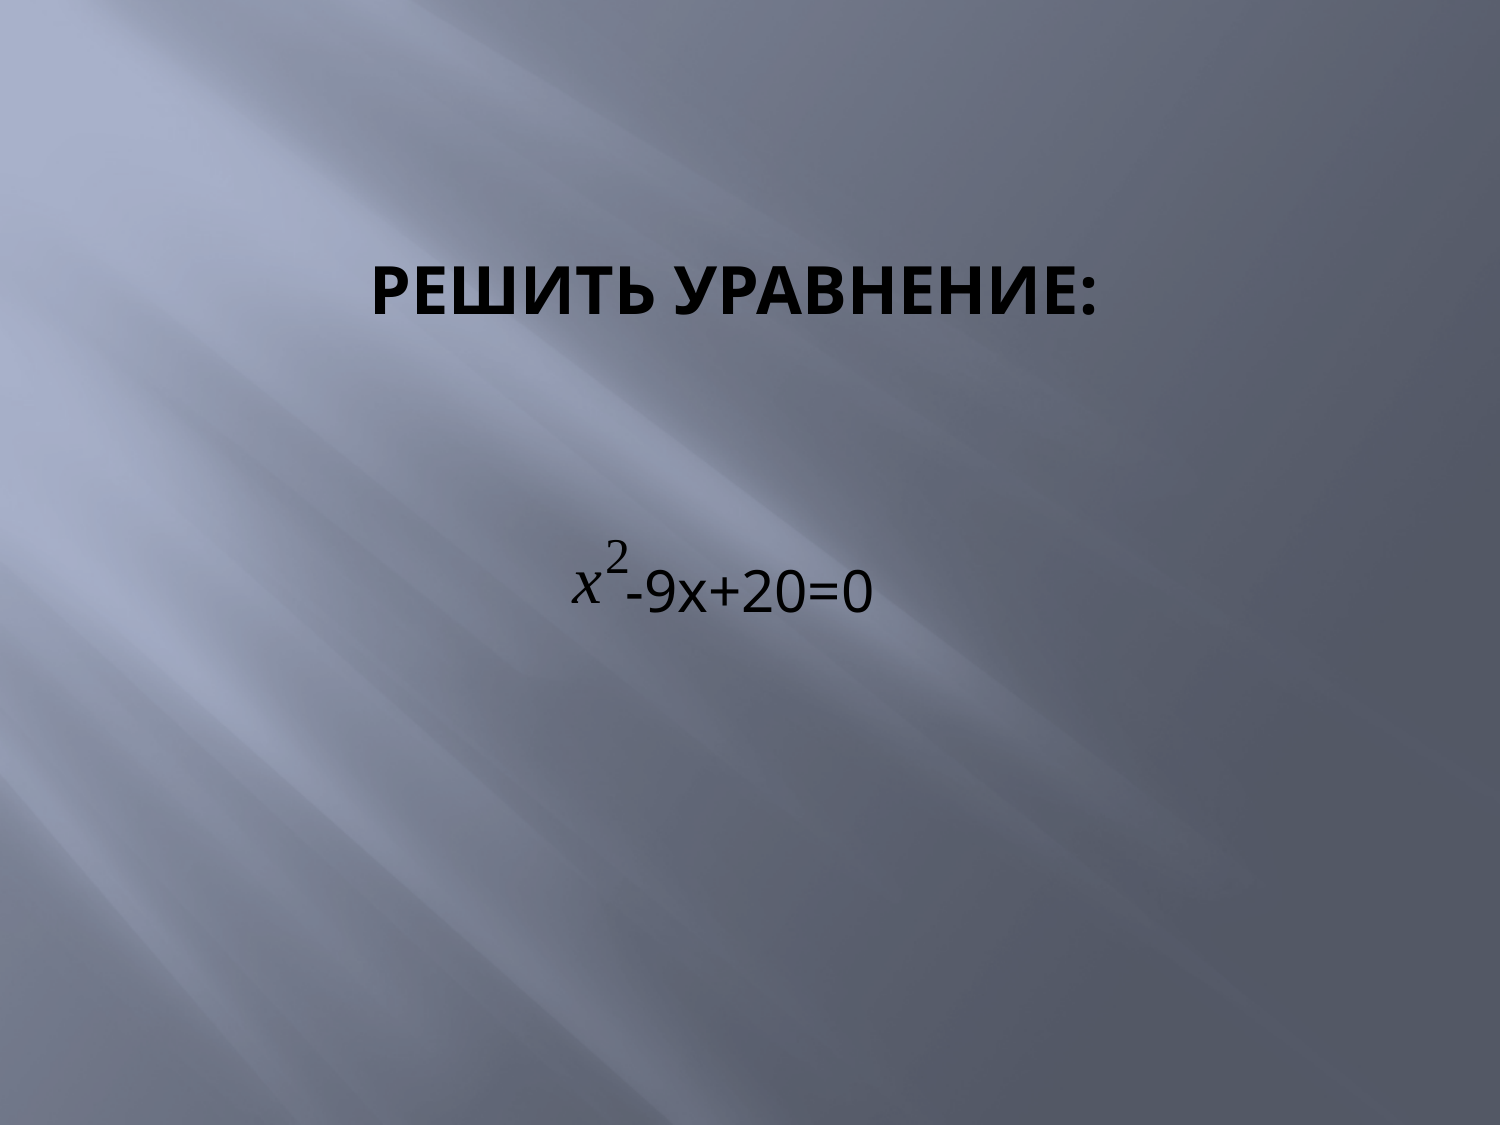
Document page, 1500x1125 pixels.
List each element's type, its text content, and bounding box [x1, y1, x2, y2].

title Решить уравнение: [69, 117, 1420, 329]
subtitle -9x+20=0 [225, 546, 1275, 834]
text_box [565, 529, 634, 610]
